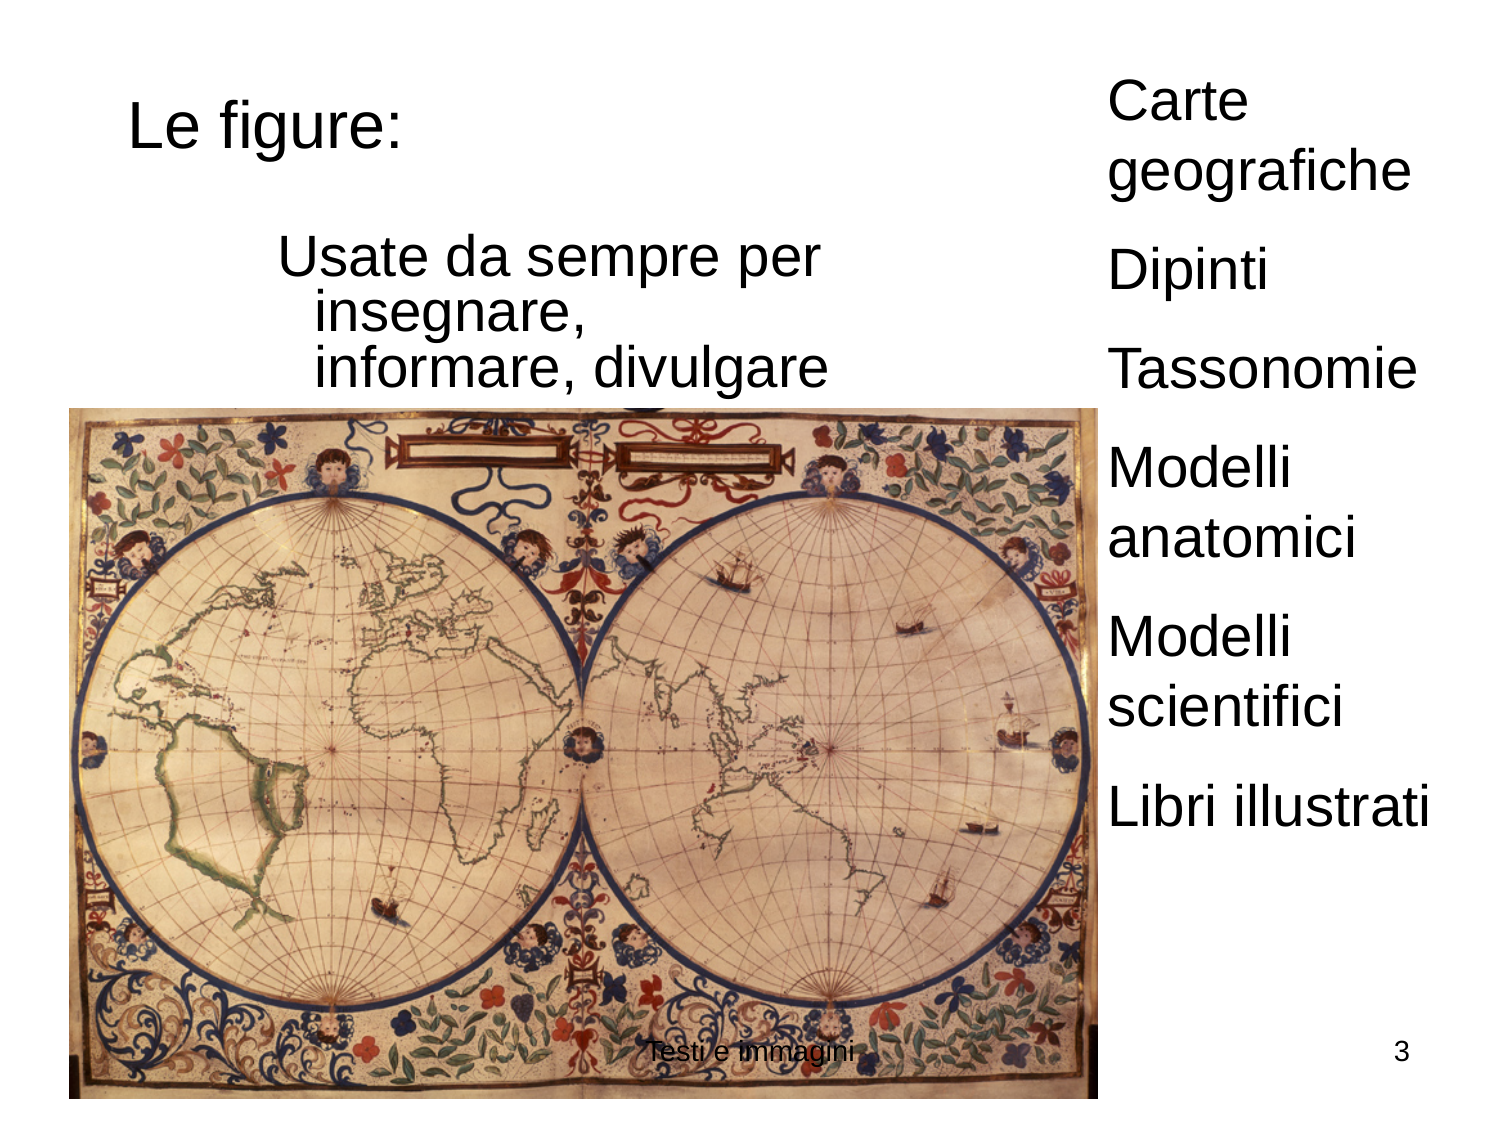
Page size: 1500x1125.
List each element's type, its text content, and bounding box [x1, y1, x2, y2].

picture [69, 408, 1099, 1099]
slide_number 3 [1102, 1024, 1426, 1103]
text_box Carte geografiche Dipinti Tassonomie Modelli anatomici Modelli scientifici Libri illustrati [1092, 54, 1459, 845]
list Le figure: Usate da sempre per insegnare, informare, divulgare [112, 90, 869, 232]
